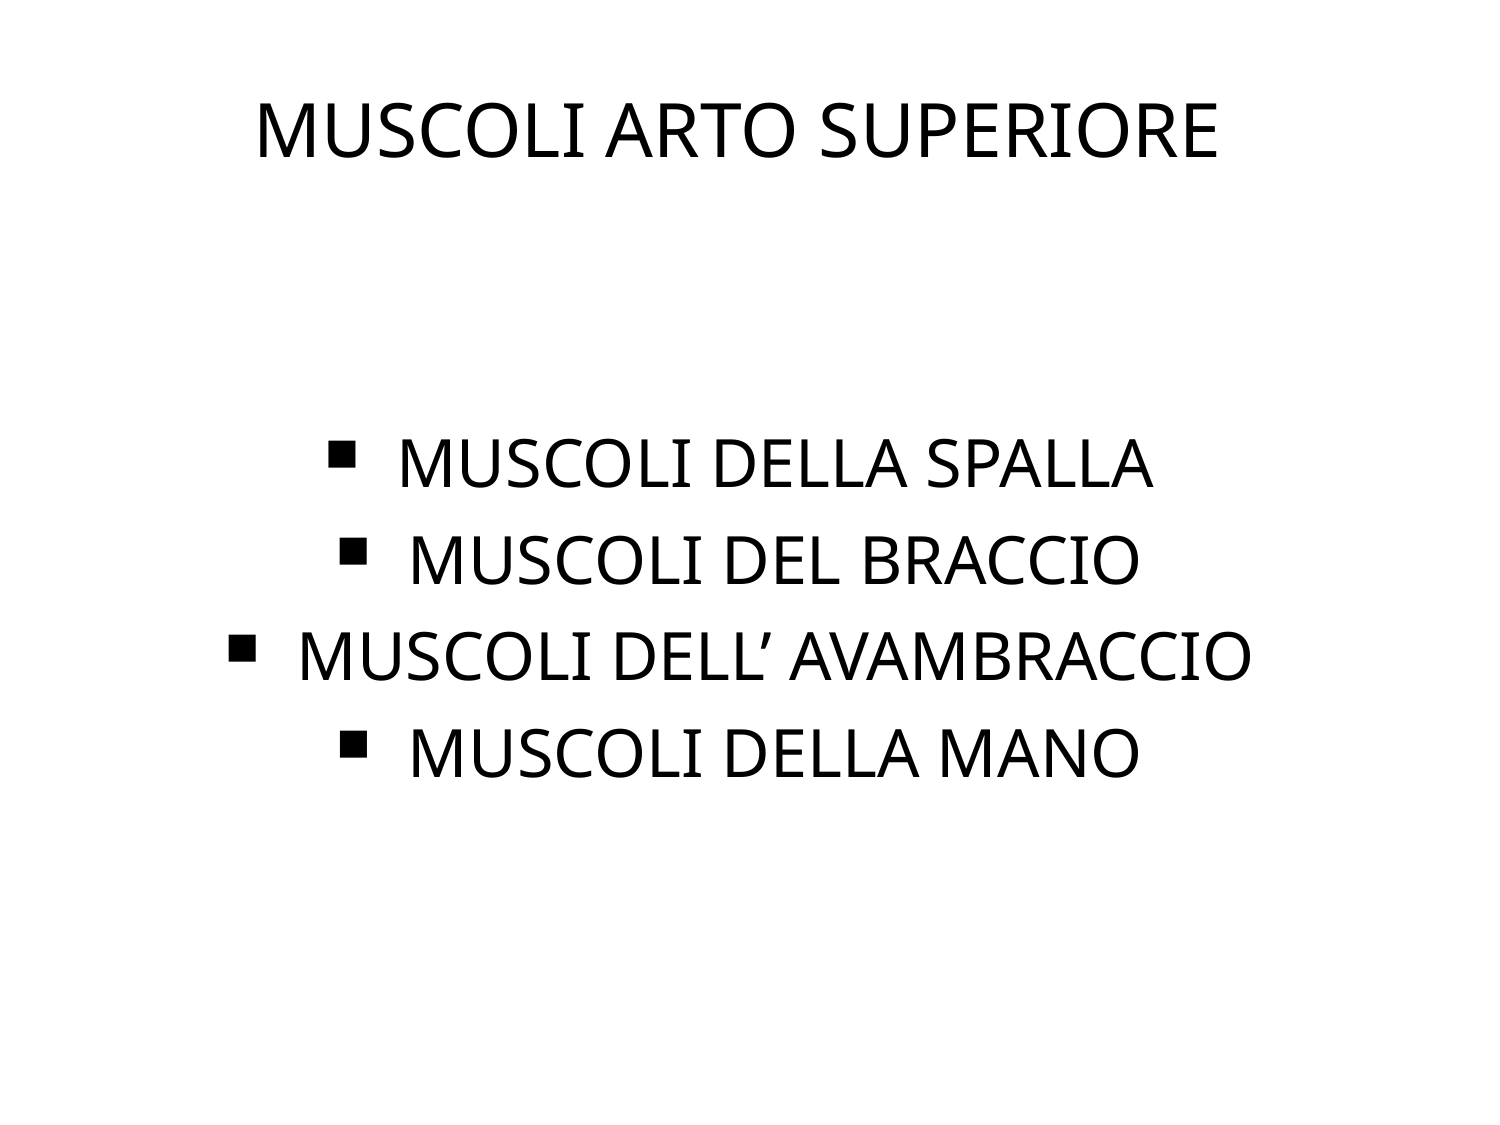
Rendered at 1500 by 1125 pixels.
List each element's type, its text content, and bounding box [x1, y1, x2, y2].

title MUSCOLI ARTO SUPERIORE [37, 74, 1438, 181]
list MUSCOLI DELLA SPALLA MUSCOLI DEL BRACCIO MUSCOLI DELL’ AVAMBRACCIO MUSCOLI DELLA MANO [2, 219, 1478, 1020]
